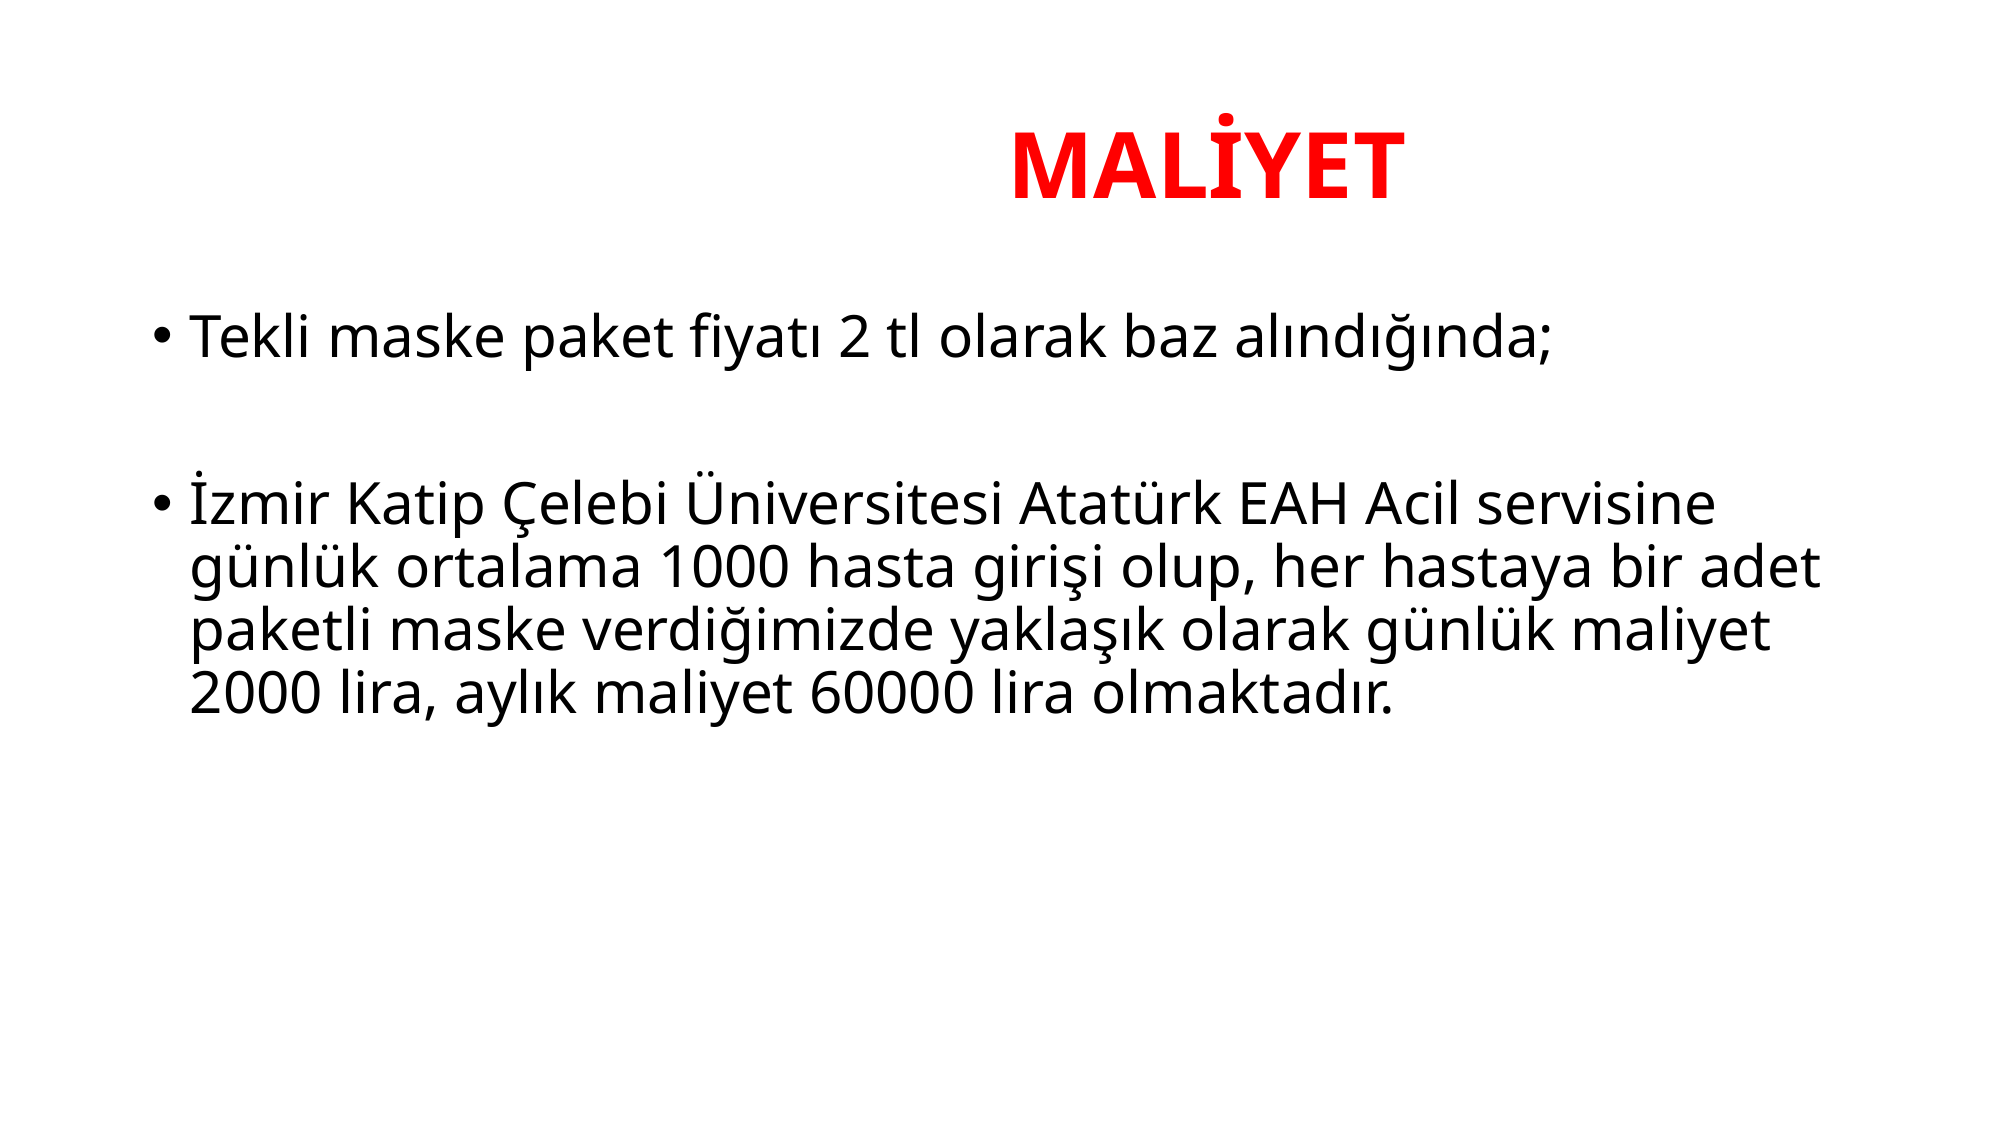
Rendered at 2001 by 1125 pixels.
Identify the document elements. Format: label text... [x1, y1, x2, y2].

title MALİYET [137, 59, 1863, 278]
list Tekli maske paket fiyatı 2 tl olarak baz alındığında; İzmir Katip Çelebi Üniversitesi Atatürk EAH Acil servisine günlük ortalama 1000 hasta girişi olup, her hastaya bir adet paketli maske verdiğimizde yaklaşık olarak günlük maliyet 2000 lira, aylık maliyet 60000 lira olmaktadır. [137, 299, 1863, 1014]
